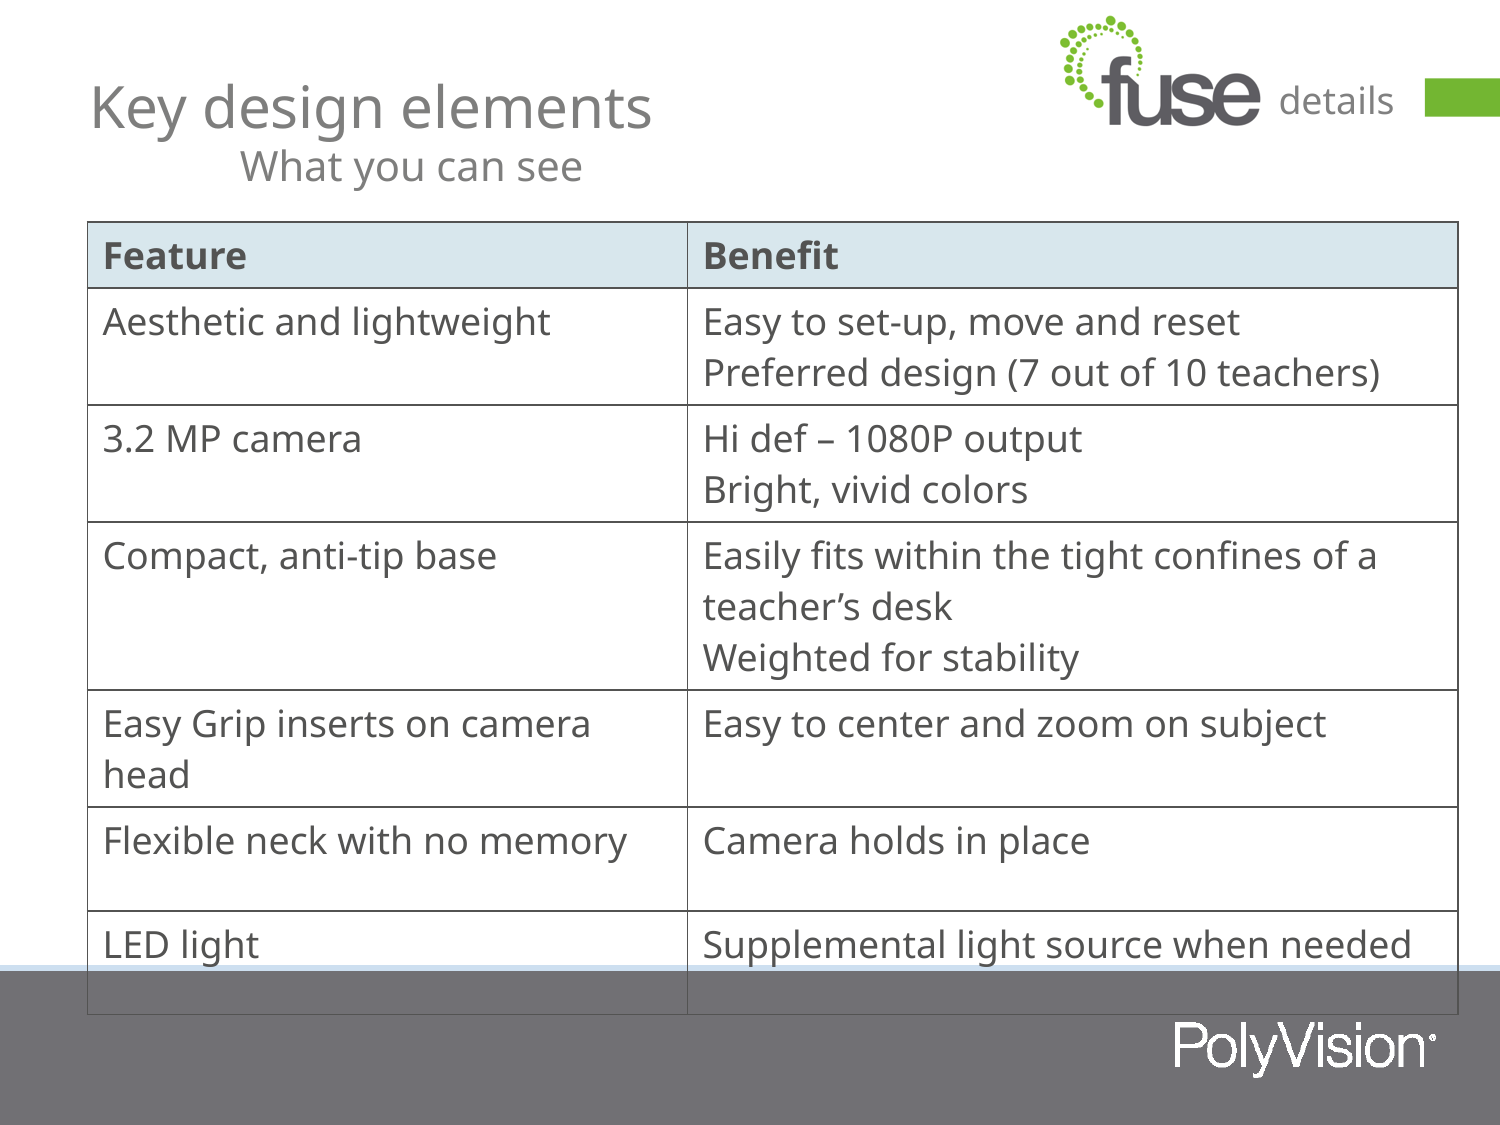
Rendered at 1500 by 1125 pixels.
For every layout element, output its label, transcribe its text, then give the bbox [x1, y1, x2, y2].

table_header Benefit [688, 223, 1457, 287]
text_box Key design elements What you can see [74, 62, 1425, 250]
table_cell Easy to set-up, move and reset Preferred design (7 out of 10 teachers) [688, 289, 1457, 404]
table_cell Flexible neck with no memory [88, 808, 687, 910]
table_cell Hi def – 1080P output Bright, vivid colors [688, 406, 1457, 521]
table_cell Easily fits within the tight confines of a teacher’s desk Weighted for stability [688, 523, 1457, 689]
table_cell LED light [88, 912, 687, 1014]
table_cell 3.2 MP camera [88, 406, 687, 521]
table_cell Camera holds in place [688, 808, 1457, 910]
table_cell Supplemental light source when needed [688, 912, 1457, 1014]
table_header Feature [88, 223, 687, 287]
picture [1055, 12, 1471, 130]
table_cell Compact, anti-tip base [88, 523, 687, 689]
table_cell Aesthetic and lightweight [88, 289, 687, 404]
picture [1175, 1022, 1436, 1078]
table_cell Easy to center and zoom on subject [688, 691, 1457, 806]
table_cell Easy Grip inserts on camera head [88, 691, 687, 806]
